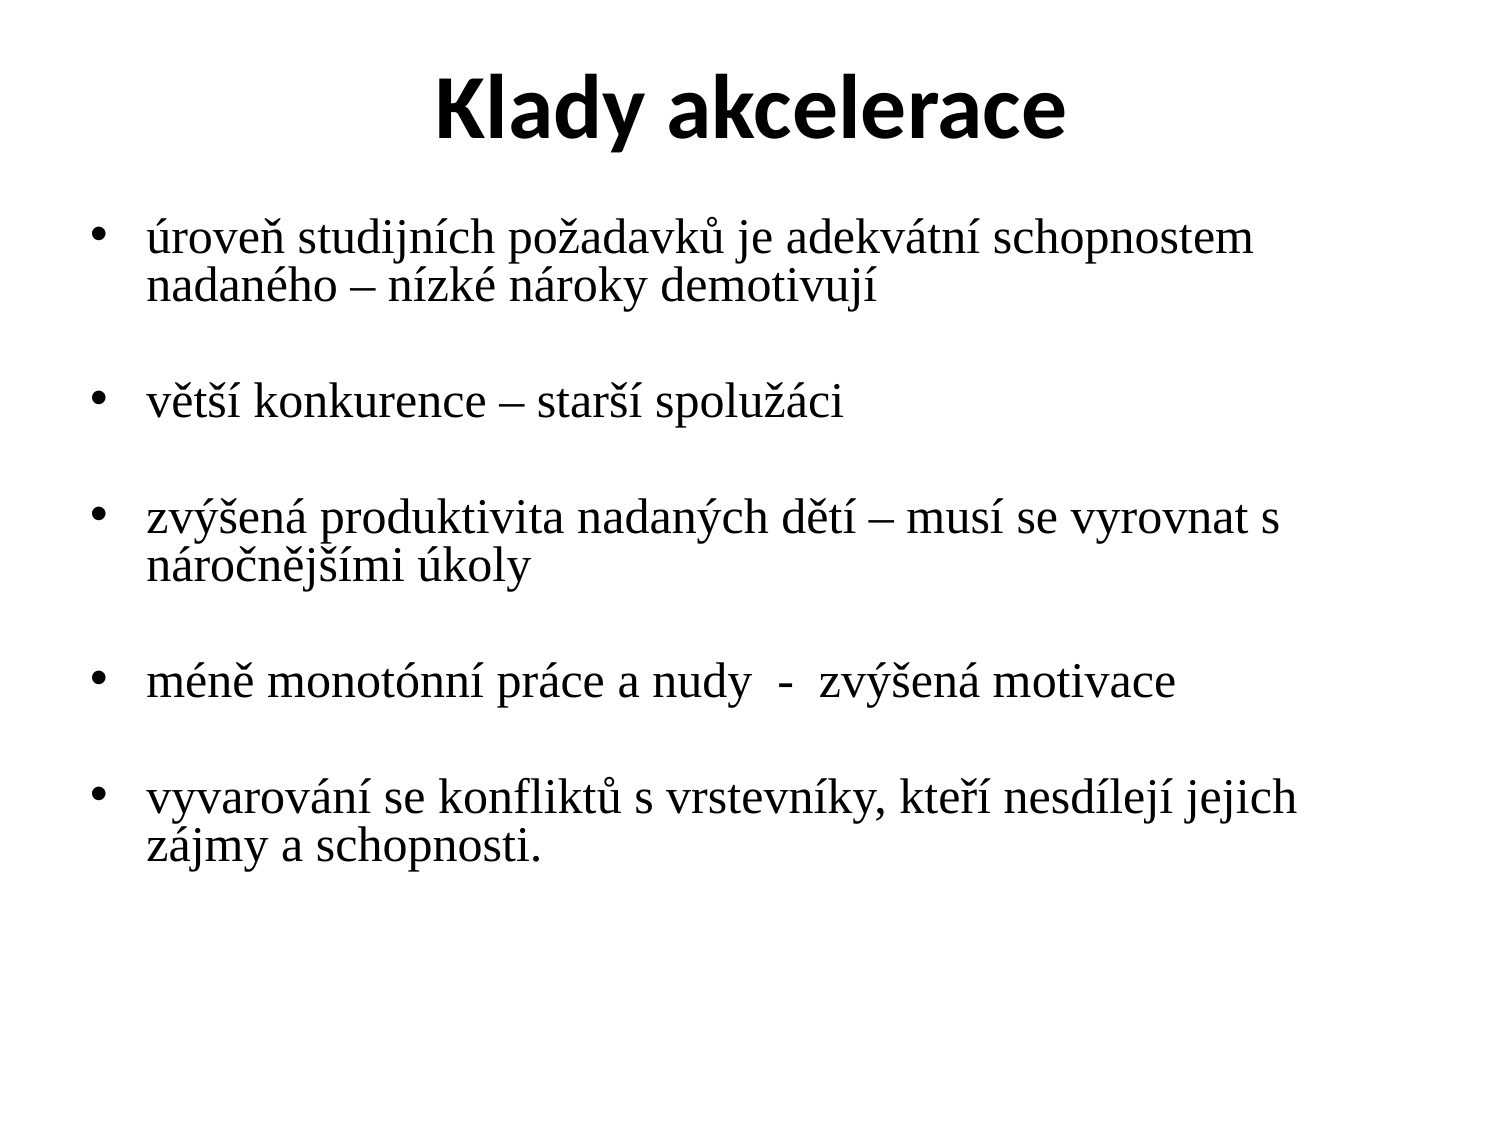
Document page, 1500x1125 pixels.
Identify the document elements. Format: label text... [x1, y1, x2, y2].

list úroveň studijních požadavků je adekvátní schopnostem nadaného – nízké nároky demotivují větší konkurence – starší spolužáci zvýšená produktivita nadaných dětí – musí se vyrovnat s náročnějšími úkoly méně monotónní práce a nudy - zvýšená motivace vyvarování se konfliktů s vrstevníky, kteří nesdílejí jejich zájmy a schopnosti. [75, 208, 1425, 1005]
title Klady akcelerace [76, 19, 1427, 185]
